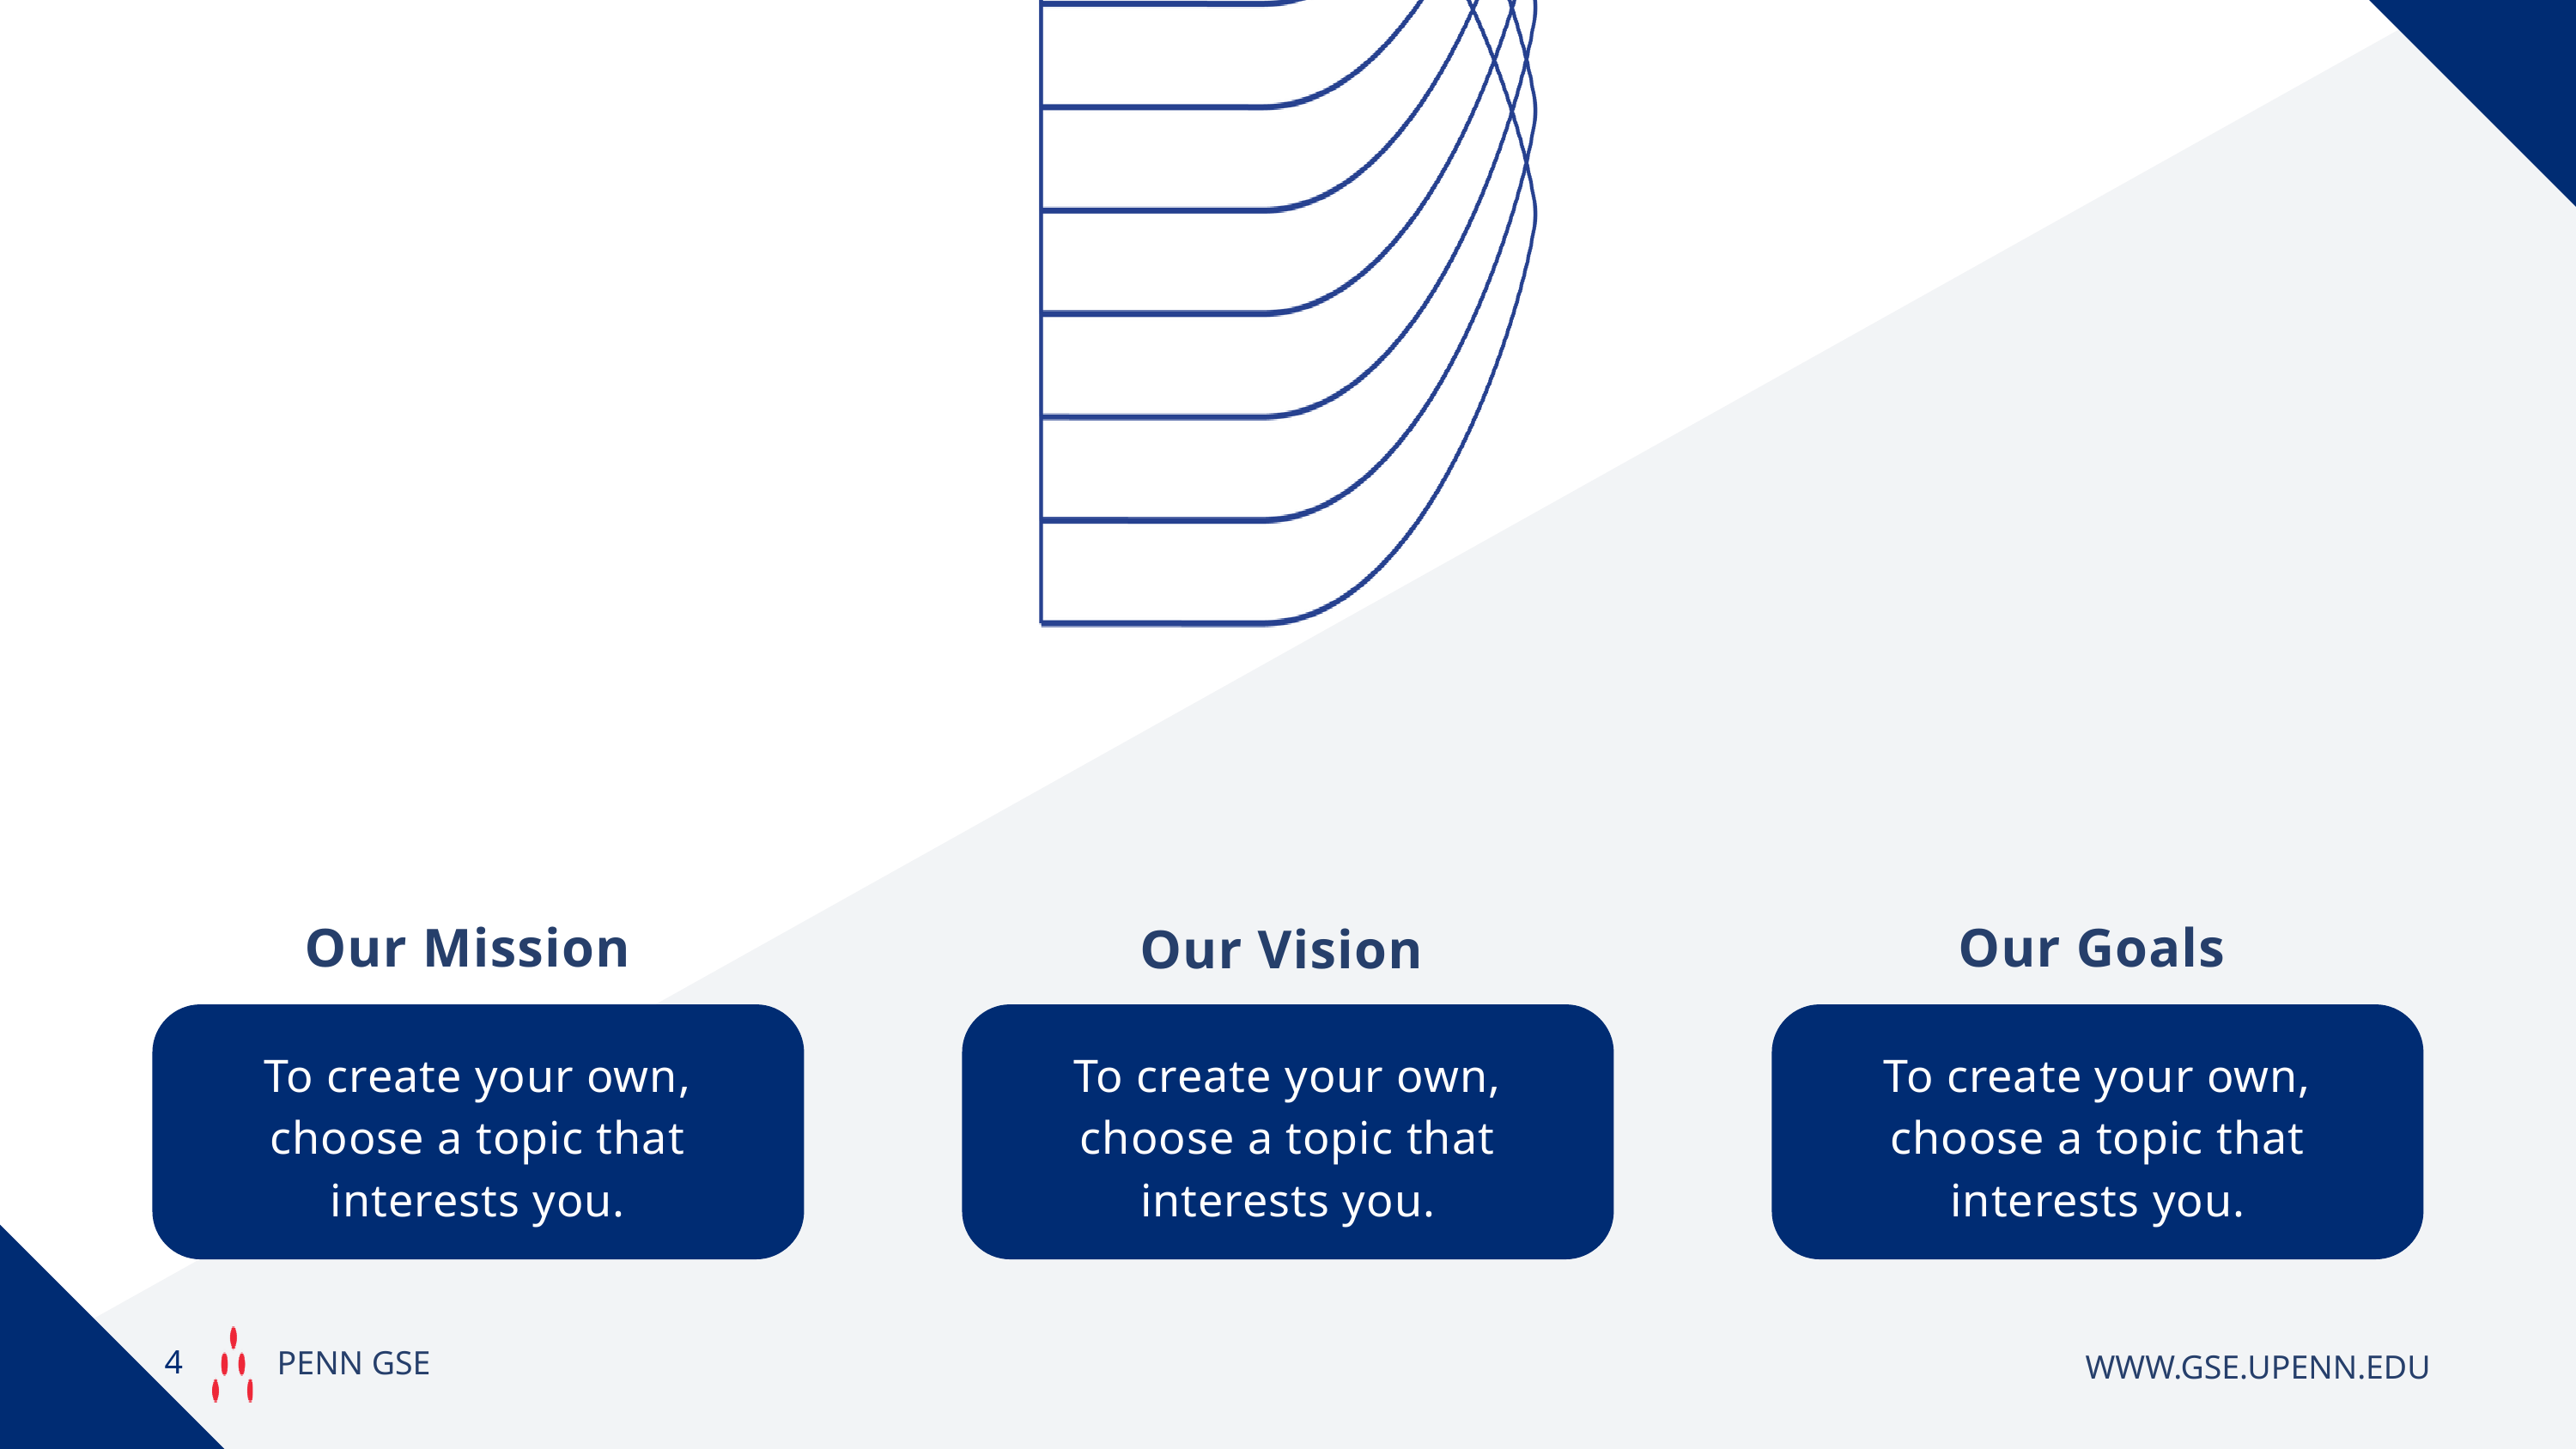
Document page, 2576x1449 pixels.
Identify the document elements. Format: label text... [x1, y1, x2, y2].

text_box Our Mission [291, 915, 665, 988]
text_box Our Goals [1945, 915, 2318, 988]
picture [669, 0, 1907, 742]
picture [212, 1326, 253, 1403]
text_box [961, 1003, 1614, 1260]
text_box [151, 1003, 805, 1260]
text_box Our Vision [1127, 917, 1499, 991]
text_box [1771, 1003, 2424, 1260]
